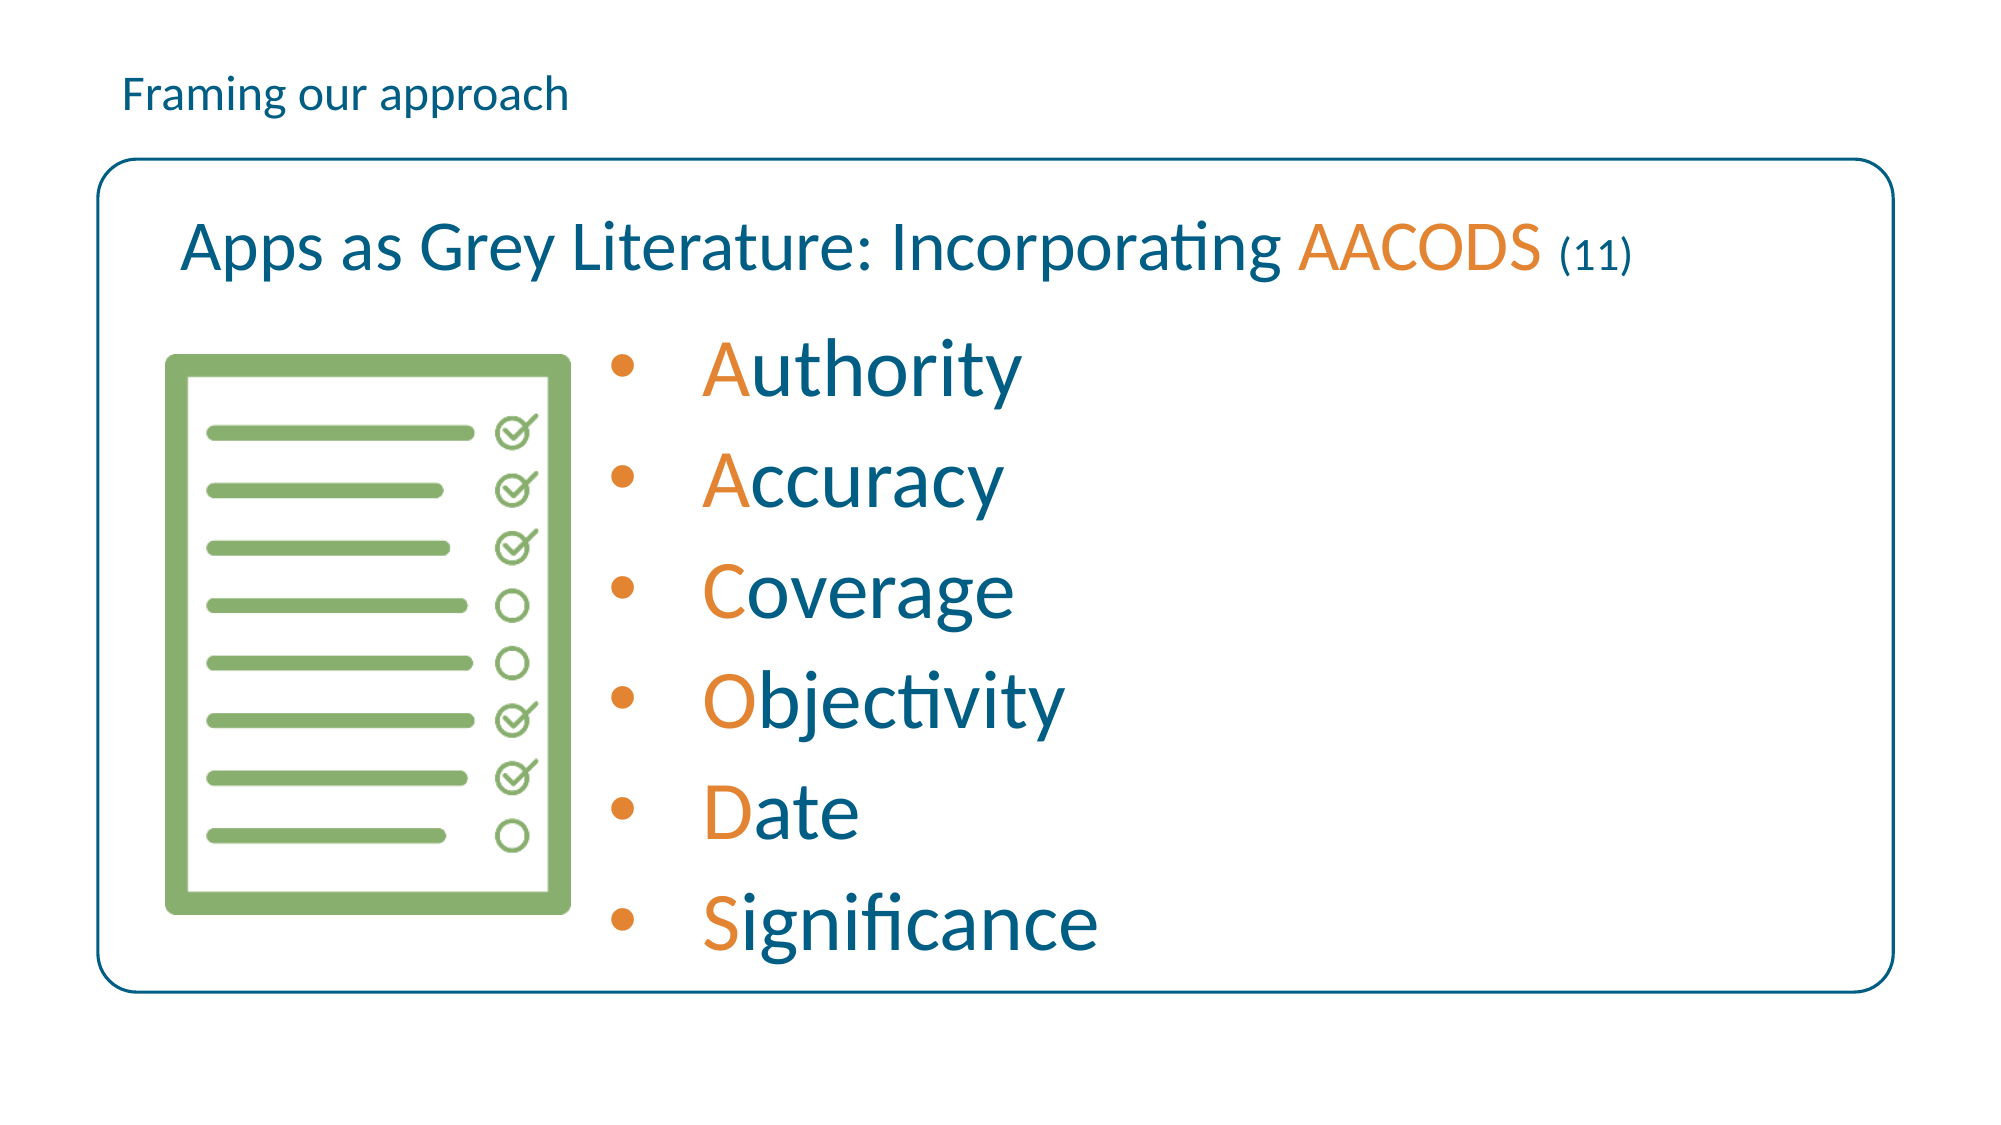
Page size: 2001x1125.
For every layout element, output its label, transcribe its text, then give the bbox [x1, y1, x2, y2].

text_box Authority Accuracy Coverage Objectivity Date Significance [593, 317, 2000, 1037]
list Apps as Grey Literature: Incorporating AACODS (11) [165, 210, 1816, 318]
list Framing our approach [106, 60, 1863, 139]
picture [165, 354, 571, 915]
